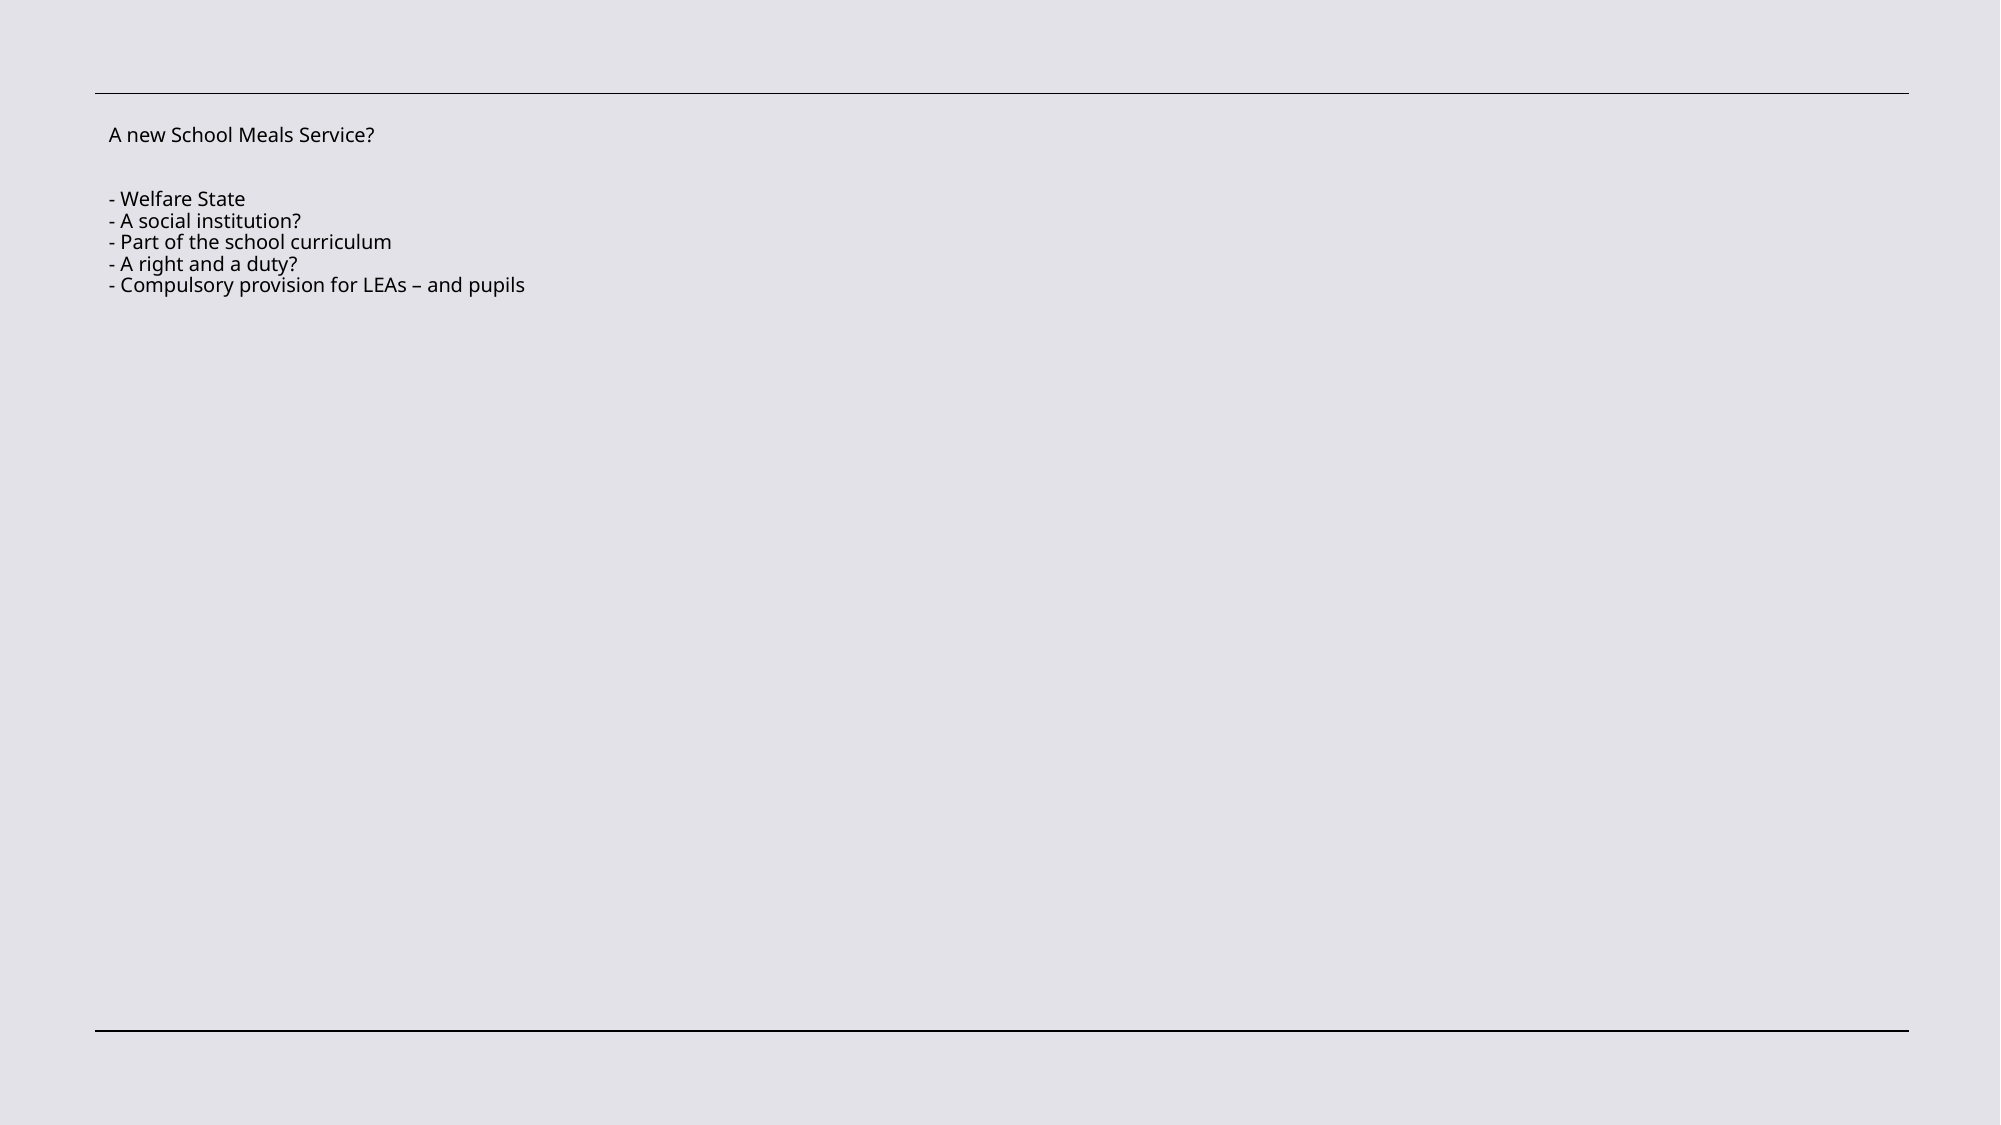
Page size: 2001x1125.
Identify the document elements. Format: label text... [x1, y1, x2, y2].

title A new School Meals Service? - Welfare State - A social institution? - Part of the school curriculum - A right and a duty? - Compulsory provision for LEAs – and pupils [93, 117, 1907, 309]
